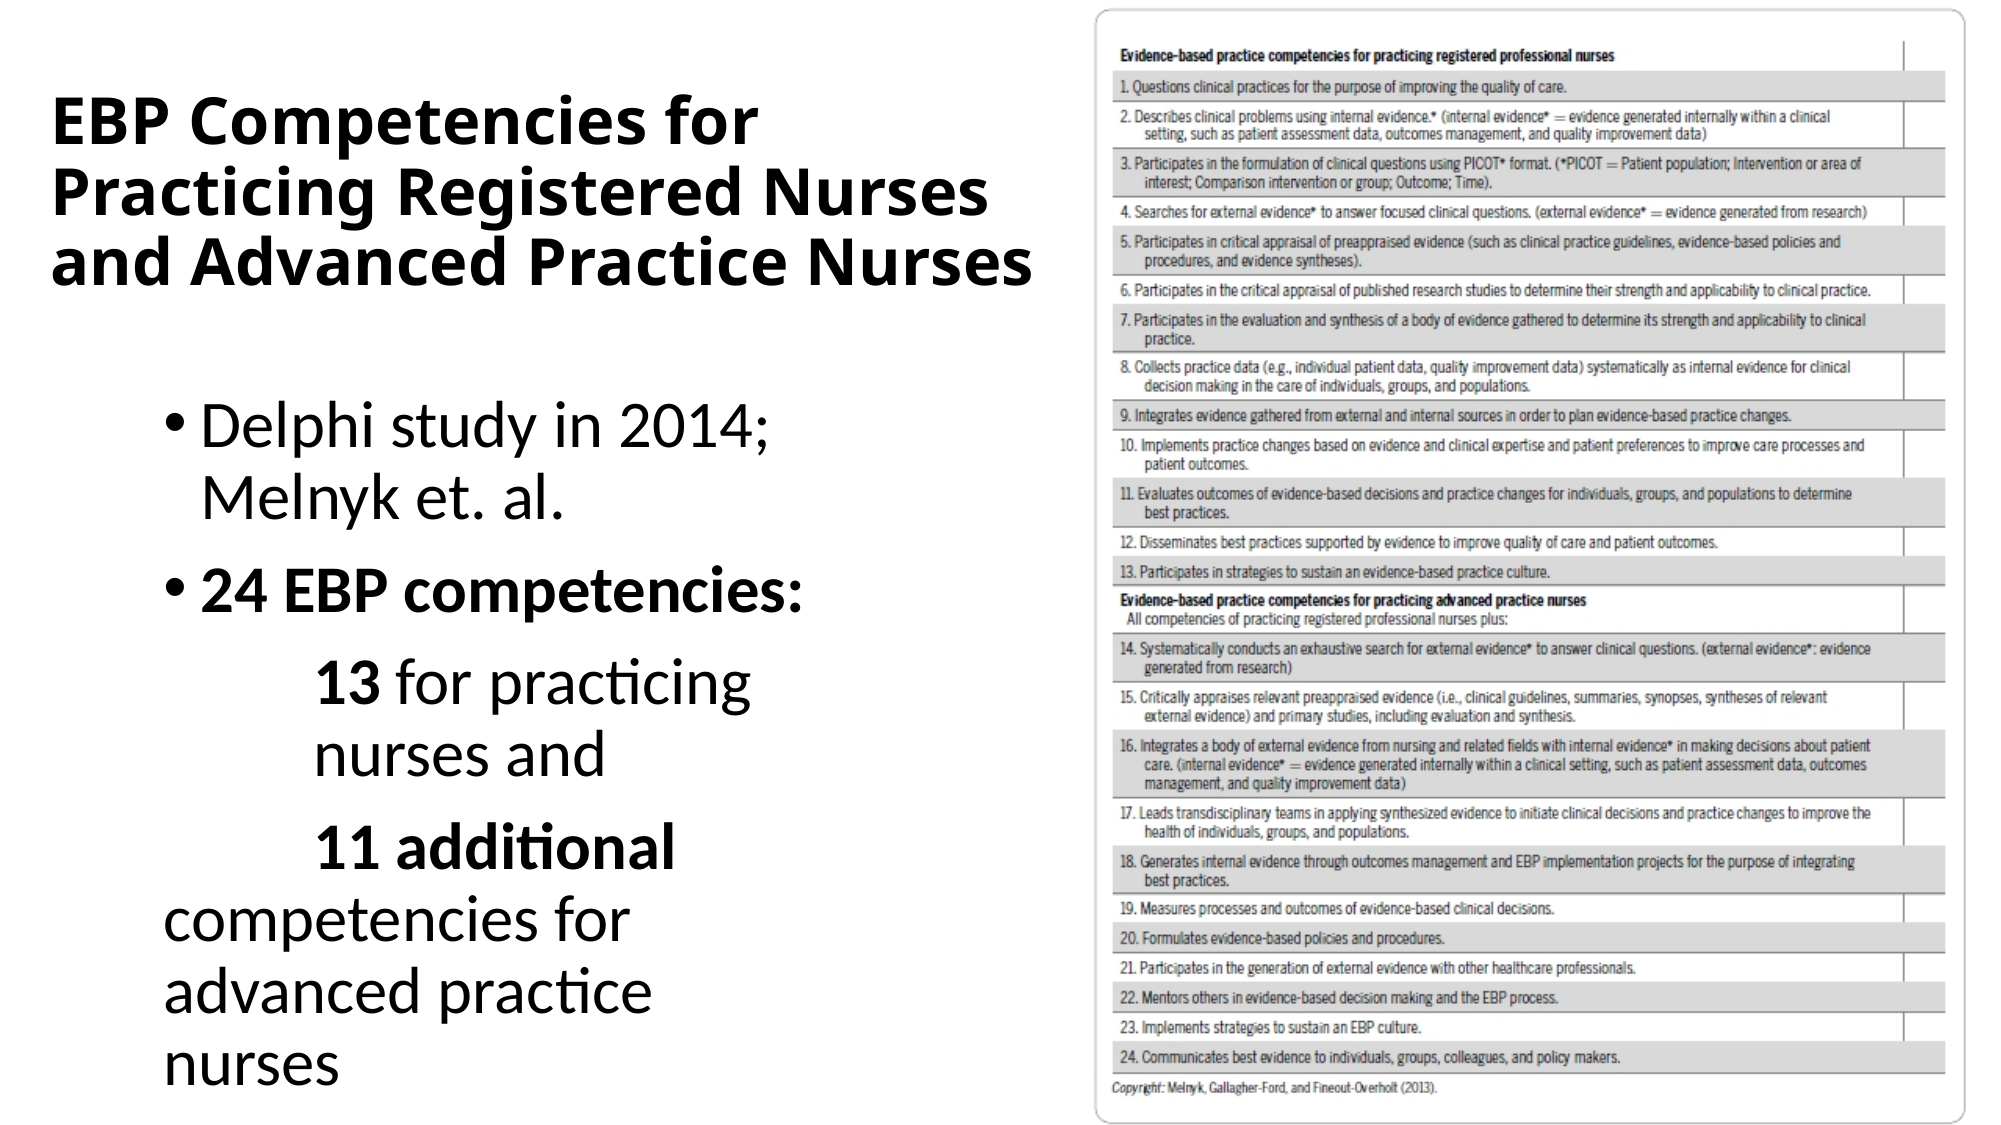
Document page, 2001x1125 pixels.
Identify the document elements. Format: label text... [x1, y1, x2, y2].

list Delphi study in 2014; Melnyk et. al. 24 EBP competencies: 13 for practicing nurses and 11 additional competencies for advanced practice nurses [148, 382, 898, 1108]
title EBP Competencies for Practicing Registered Nurses and Advanced Practice Nurses [35, 59, 1076, 328]
picture [1088, 0, 1969, 1125]
